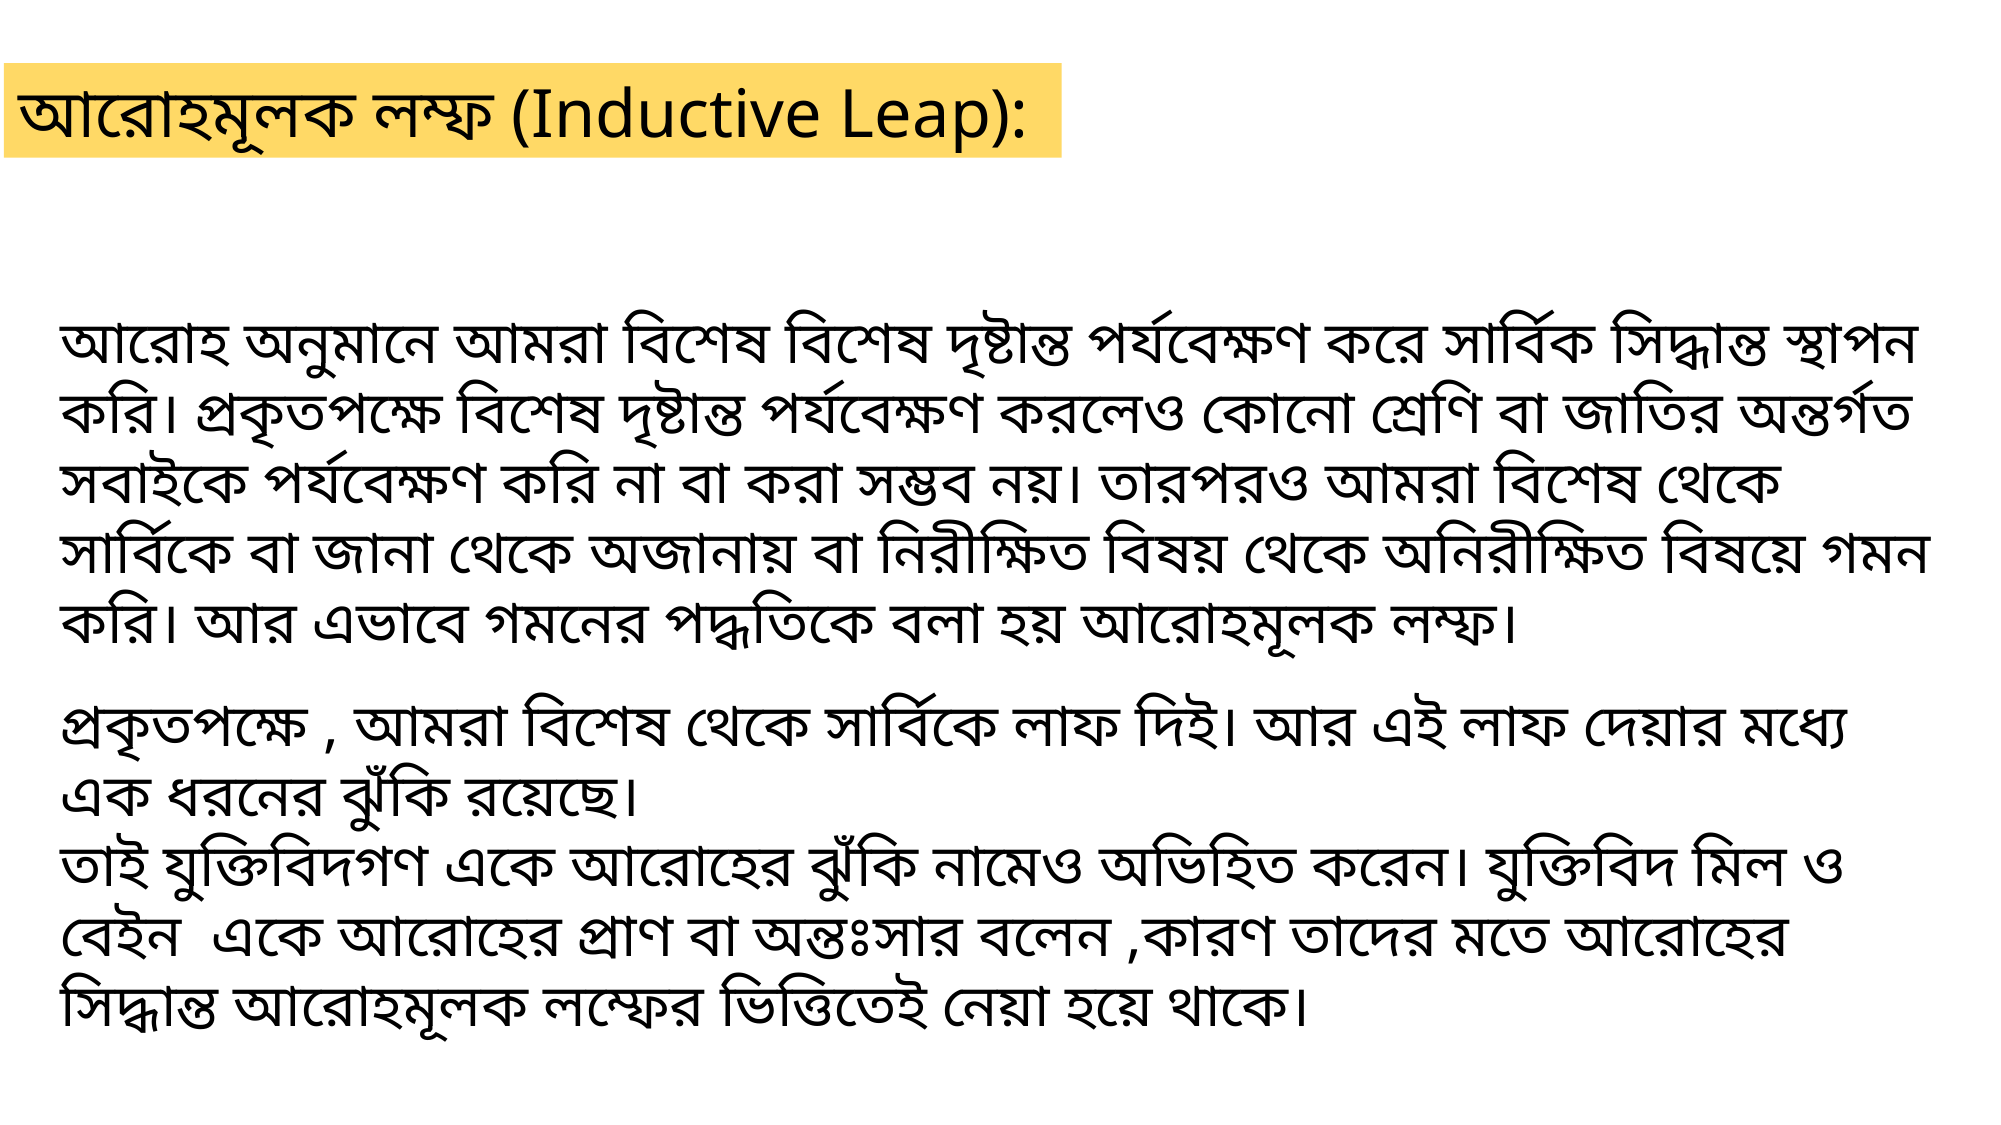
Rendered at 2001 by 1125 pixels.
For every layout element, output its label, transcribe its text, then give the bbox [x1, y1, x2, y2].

text_box আরোহমূলক লম্ফ (Inductive Leap): [3, 63, 1062, 158]
text_box প্রকৃতপক্ষে , আমরা বিশেষ থেকে সার্বিকে লাফ দিই। আর এই লাফ দেয়ার মধ্যে এক ধরনের ঝুঁকি রয়েছে। তাই যুক্তিবিদগণ একে আরোহের ঝুঁকি নামেও অভিহিত করেন। যুক্তিবিদ মিল ও বেইন একে আরোহের প্রাণ বা অন্তঃসার বলেন ,কারণ তাদের মতে আরোহের সিদ্ধান্ত আরোহমূলক লম্ফের ভিত্তিতেই নেয়া হয়ে থাকে। [45, 680, 1931, 1046]
text_box আরোহ অনুমানে আমরা বিশেষ বিশেষ দৃষ্টান্ত পর্যবেক্ষণ করে সার্বিক সিদ্ধান্ত স্থাপন করি। প্রকৃতপক্ষে বিশেষ দৃষ্টান্ত পর্যবেক্ষণ করলেও কোনো শ্রেণি বা জাতির অন্তর্গত সবাইকে পর্যবেক্ষণ করি না বা করা সম্ভব নয়। তারপরও আমরা বিশেষ থেকে সার্বিকে বা জানা থেকে অজানায় বা নিরীক্ষিত বিষয় থেকে অনিরীক্ষিত বিষয়ে গমন করি। আর এভাবে গমনের পদ্ধতিকে বলা হয় আরোহমূলক লম্ফ। [45, 297, 1948, 663]
